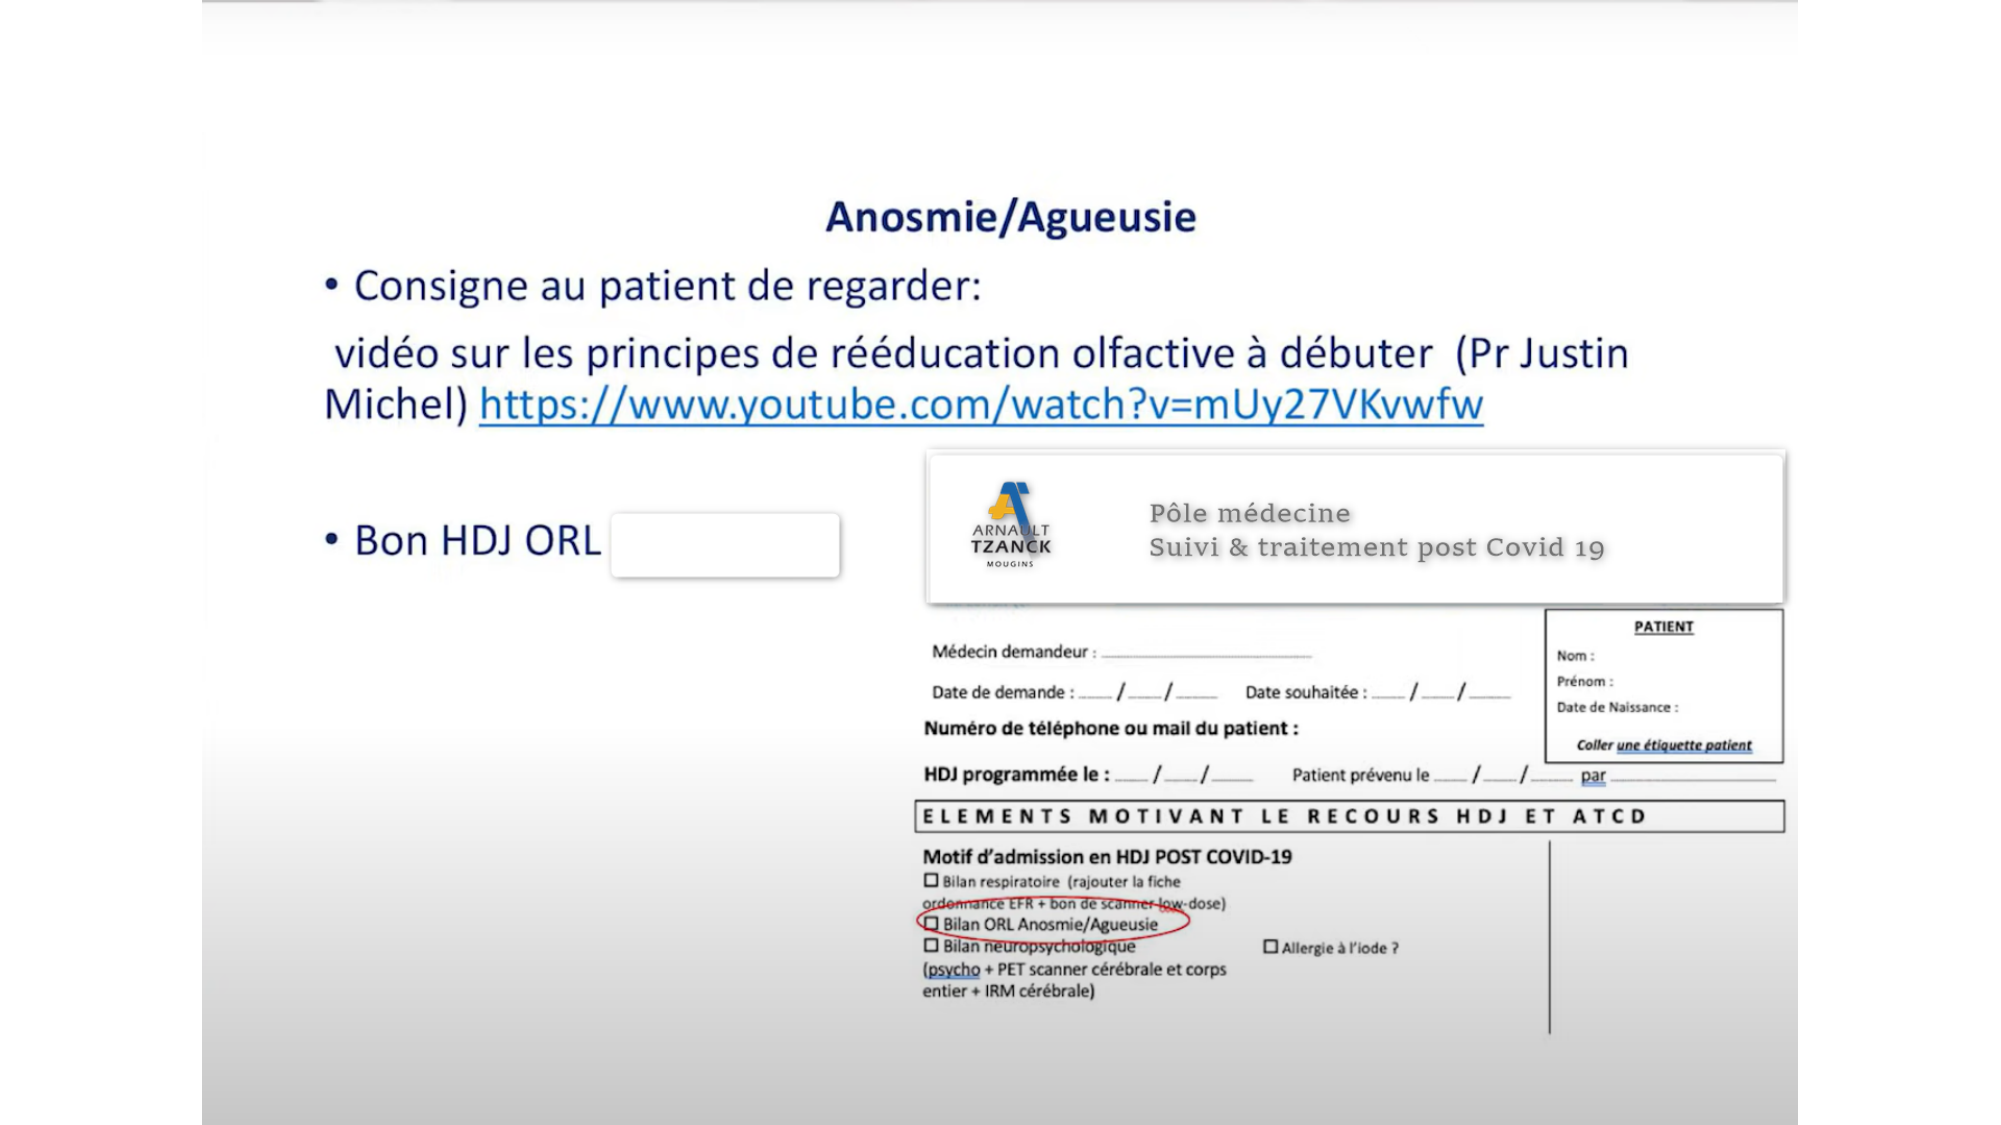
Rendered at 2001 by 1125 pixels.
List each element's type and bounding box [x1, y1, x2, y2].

picture [202, 0, 1798, 1125]
